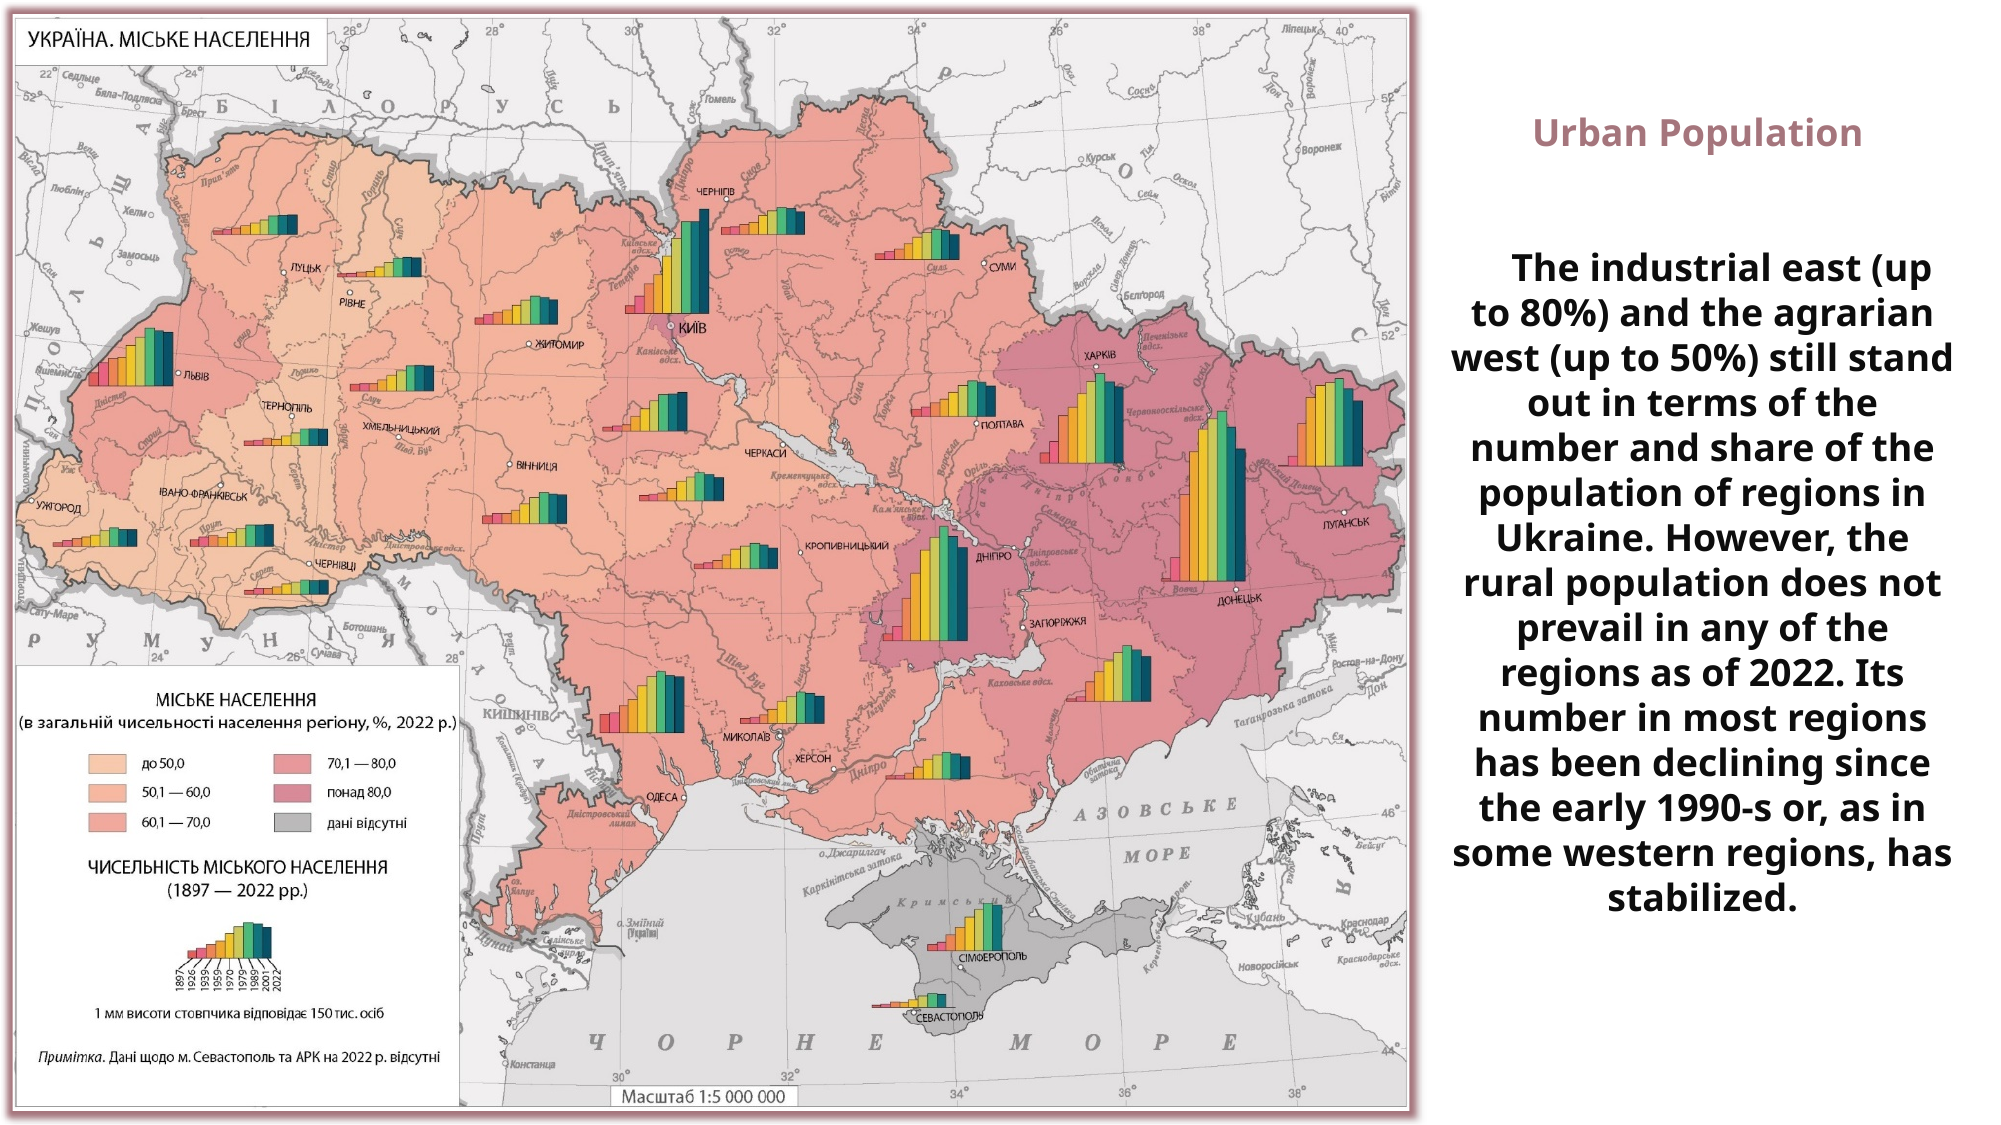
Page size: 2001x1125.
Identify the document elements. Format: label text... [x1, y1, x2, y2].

text_box Urban Population The industrial east (up to 80%) and the agrarian west (up to 50%) still stand out in terms of the number and share of the population of regions in Ukraine. However, the rural population does not prevail in any of the regions as of 2022. Its number in most regions has been declining since the early 1990-s or, as in some western regions, has stabilized. [1433, 56, 1973, 927]
picture [12, 14, 1410, 1111]
